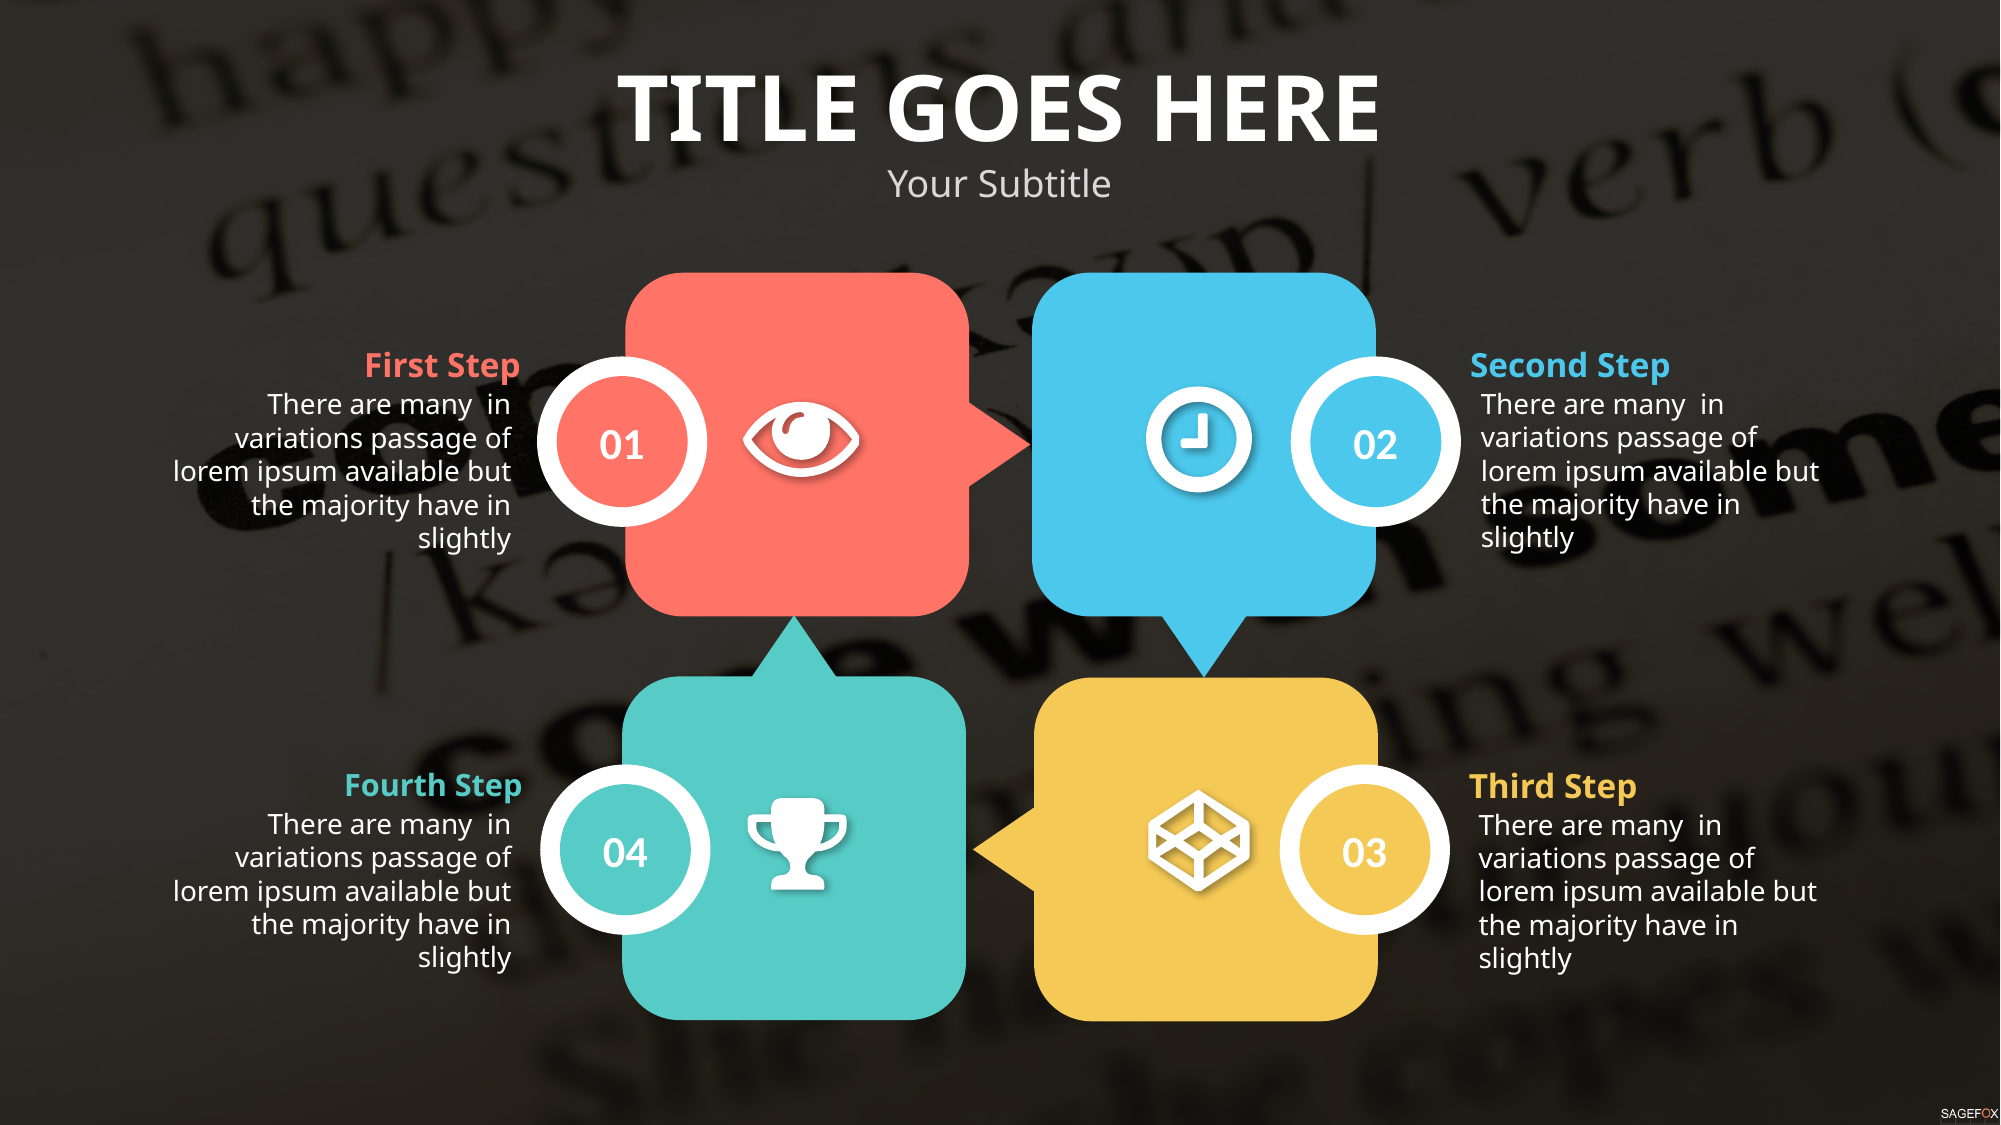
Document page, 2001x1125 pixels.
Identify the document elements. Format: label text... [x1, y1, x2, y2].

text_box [1003, 646, 1348, 1052]
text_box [537, 356, 708, 527]
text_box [540, 764, 711, 935]
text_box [1478, 765, 1819, 942]
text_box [158, 766, 512, 942]
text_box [1279, 764, 1450, 935]
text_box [655, 242, 1000, 647]
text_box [156, 343, 512, 522]
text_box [622, 615, 966, 1021]
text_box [1032, 272, 1376, 678]
text_box TITLE GOES HERE Your Subtitle [548, 42, 1452, 212]
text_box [1480, 343, 1832, 522]
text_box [1290, 356, 1461, 527]
picture [0, 0, 2001, 1125]
